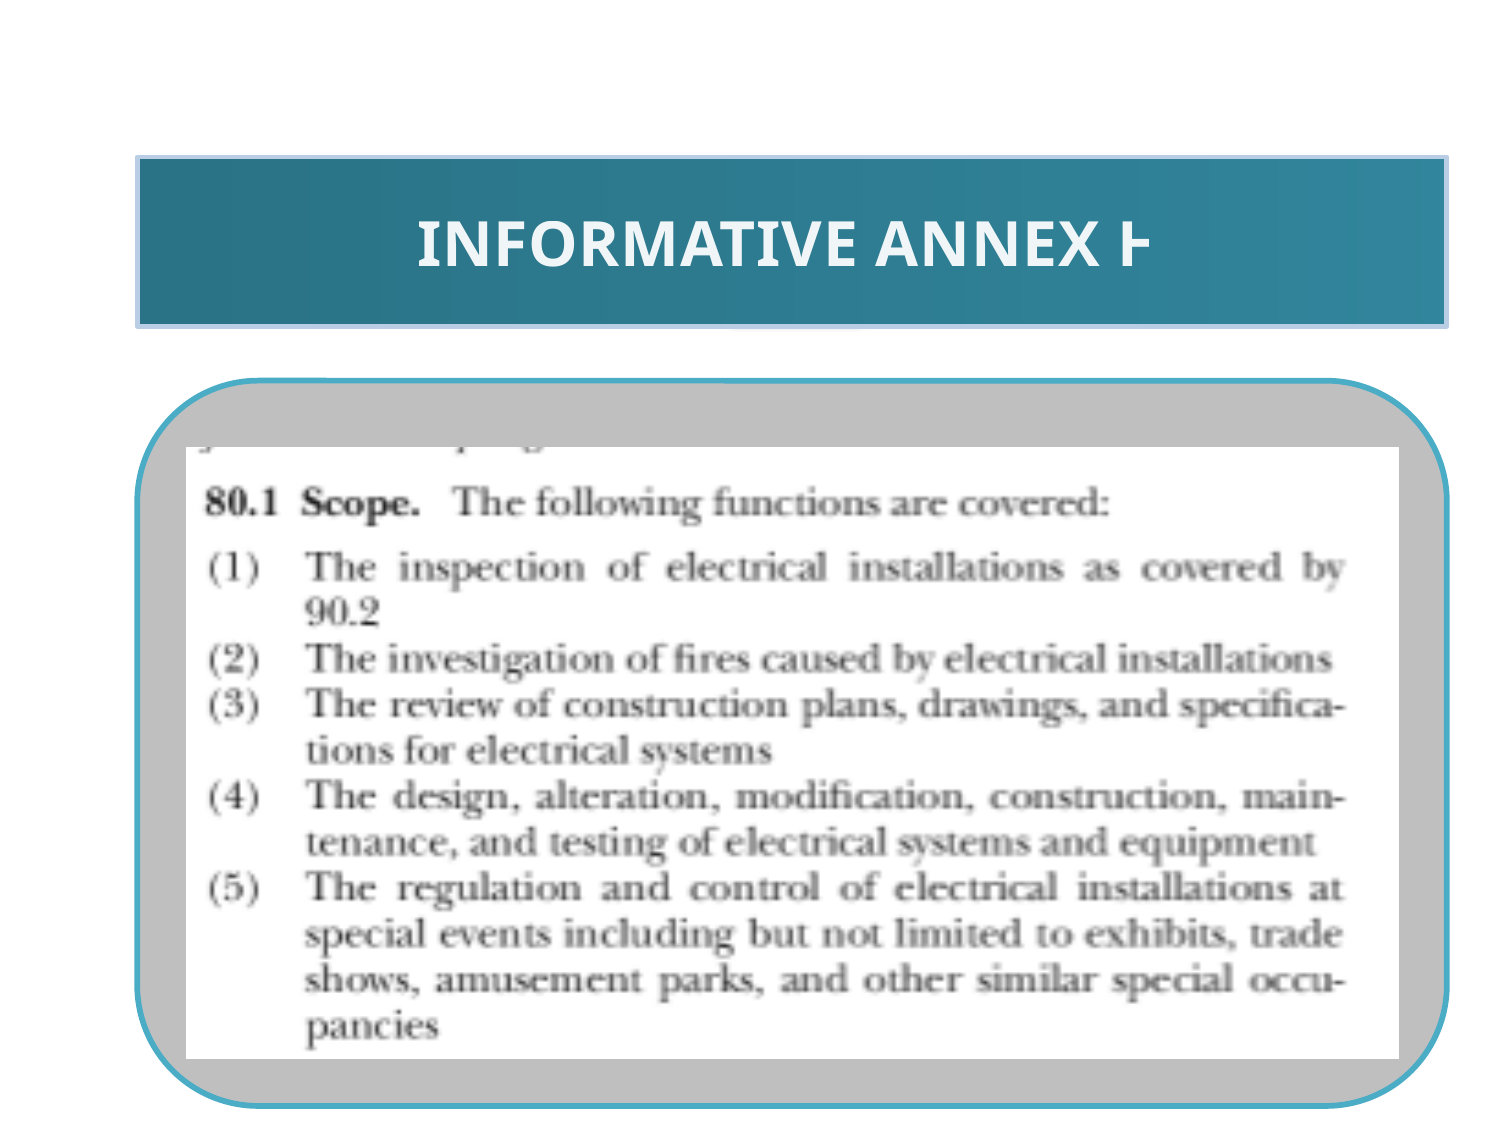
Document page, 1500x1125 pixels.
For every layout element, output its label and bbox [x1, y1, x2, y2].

text_box [136, 156, 1448, 327]
text_box [135, 378, 1449, 1109]
picture [185, 446, 1399, 1059]
